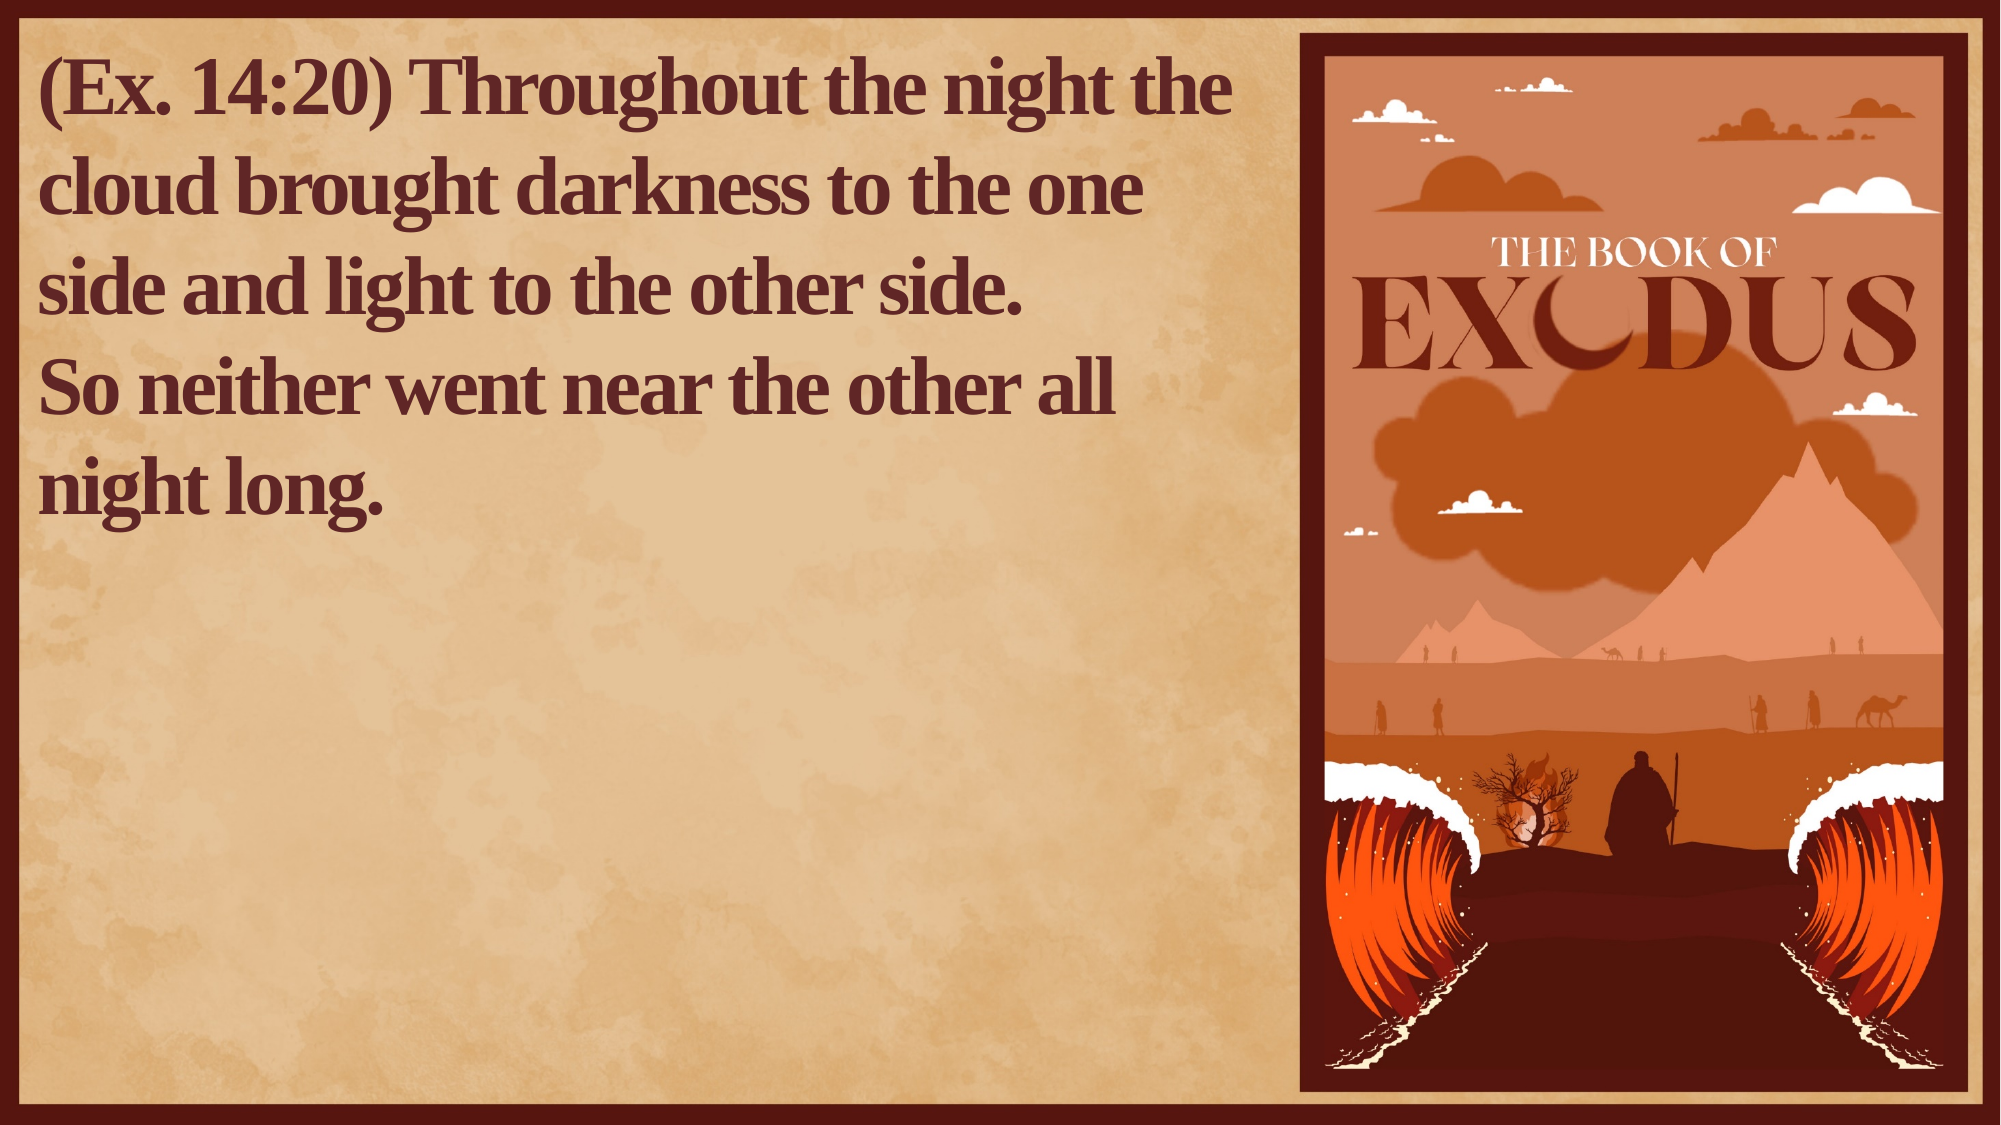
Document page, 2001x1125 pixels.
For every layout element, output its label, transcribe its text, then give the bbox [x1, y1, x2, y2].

picture [0, 0, 2001, 1125]
text_box (Ex. 14:20) Throughout the night the cloud brought darkness to the one side and light to the other side. So neither went near the other all night long. [23, 23, 1288, 539]
